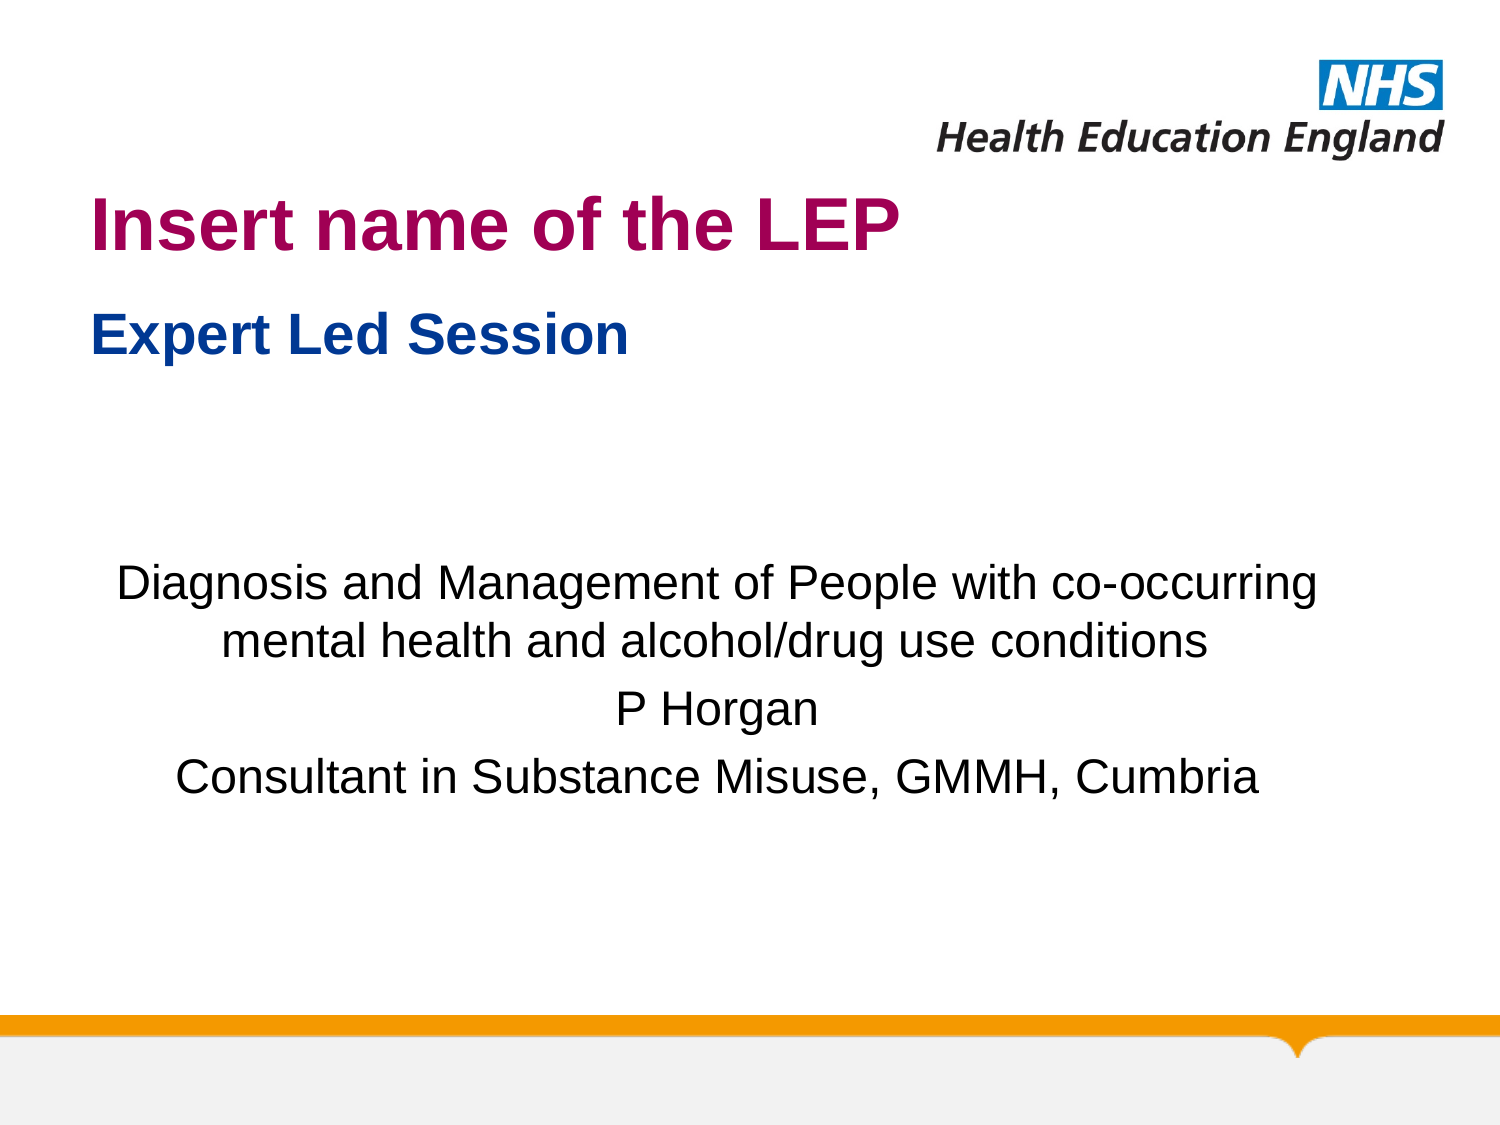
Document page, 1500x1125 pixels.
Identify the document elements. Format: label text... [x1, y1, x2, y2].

picture [936, 59, 1445, 161]
title Insert name of the LEP [75, 168, 1350, 280]
subtitle Expert Led Session [75, 288, 1125, 384]
list Diagnosis and Management of People with co-occurring mental health and alcohol/drug use conditions P Horgan Consultant in Substance Misuse, GMMH, Cumbria [75, 407, 1361, 811]
